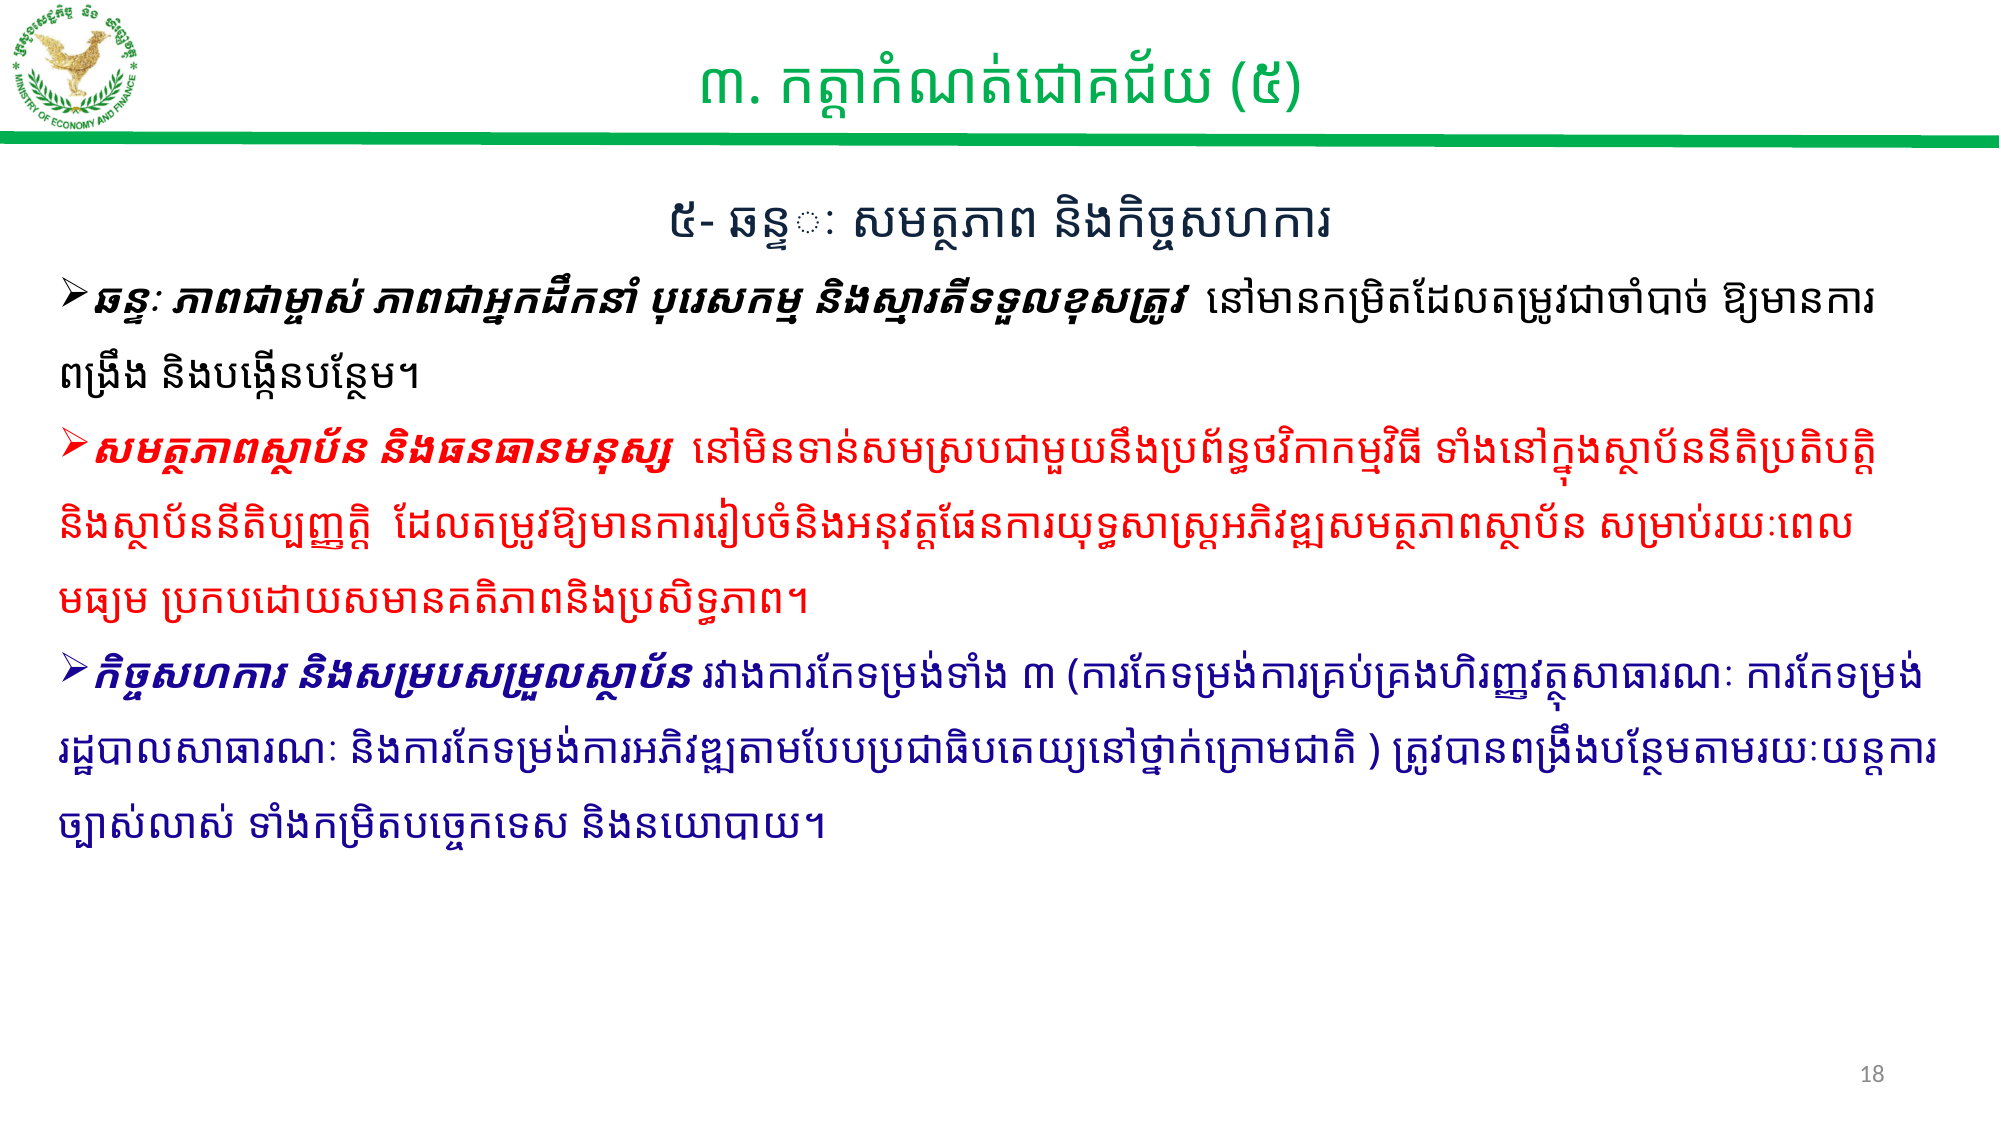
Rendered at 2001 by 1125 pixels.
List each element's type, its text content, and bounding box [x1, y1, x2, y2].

text_box ៣. កត្តាកំណត់ជោគជ័យ (៥) [99, 37, 1900, 125]
list ៥- ឆន្ទៈ សមត្ថភាព និងកិច្ចសហការ ឆន្ទៈ ភាពជាម្ចាស់ ភាពជាអ្នកដឹកនាំ បុរេសកម្ម និងស្មារតីទទួលខុសត្រូវ នៅមានកម្រិតដែលតម្រូវជាចាំបាច់​ ឱ្យ​មាន​ការពង្រឹង និងបង្កើនបន្ថែម។ សមត្ថភាពស្ថាប័ន និងធនធាន​មនុស្ស ​ នៅមិនទាន់សមស្រ​បជាមួយនឹង​ប្រព័ន្ធ​ថវិកា​កម្មវិធី ទាំងនៅក្នុងស្ថាប័ននីតិប្រតិបត្តិ​ និង​ស្ថាប័ននីតិ​ប្បញ្ញត្តិ​ ដែលតម្រូវឱ្យមាន​ការរៀបចំ​និងអនុវត្ត​ផែនការយុទ្ធសាស្ត្រអភិវឌ្ឍសមត្ថភាពស្ថាប័ន សម្រាប់រយៈពេលមធ្យម ប្រកបដោយ​សមានគតិភាពនិង​ប្រសិទ្ធភាព​។ កិច្ចសហការ និងសម្របសម្រួលស្ថាប័ន រវាងការកែទម្រង់ទាំង ៣ (ការកែទម្រង់ការគ្រប់គ្រងហិរញ្ញវត្ថុសាធារណៈ ការកែទម្រង់រដ្ឋបាលសាធារណៈ និងការកែទម្រង់ការអភិវឌ្ឍតាមបែបប្រជាធិបតេយ្យនៅថ្នាក់ក្រោមជាតិ ) ត្រូវបានពង្រឹងបន្ថែម​តាមរយៈយន្តការច្បាស់លាស់ ទាំងកម្រិតបច្ចេកទេស និងនយោបាយ។ [43, 149, 1957, 1025]
slide_number 18 [1433, 1042, 1900, 1103]
picture [11, 3, 138, 130]
